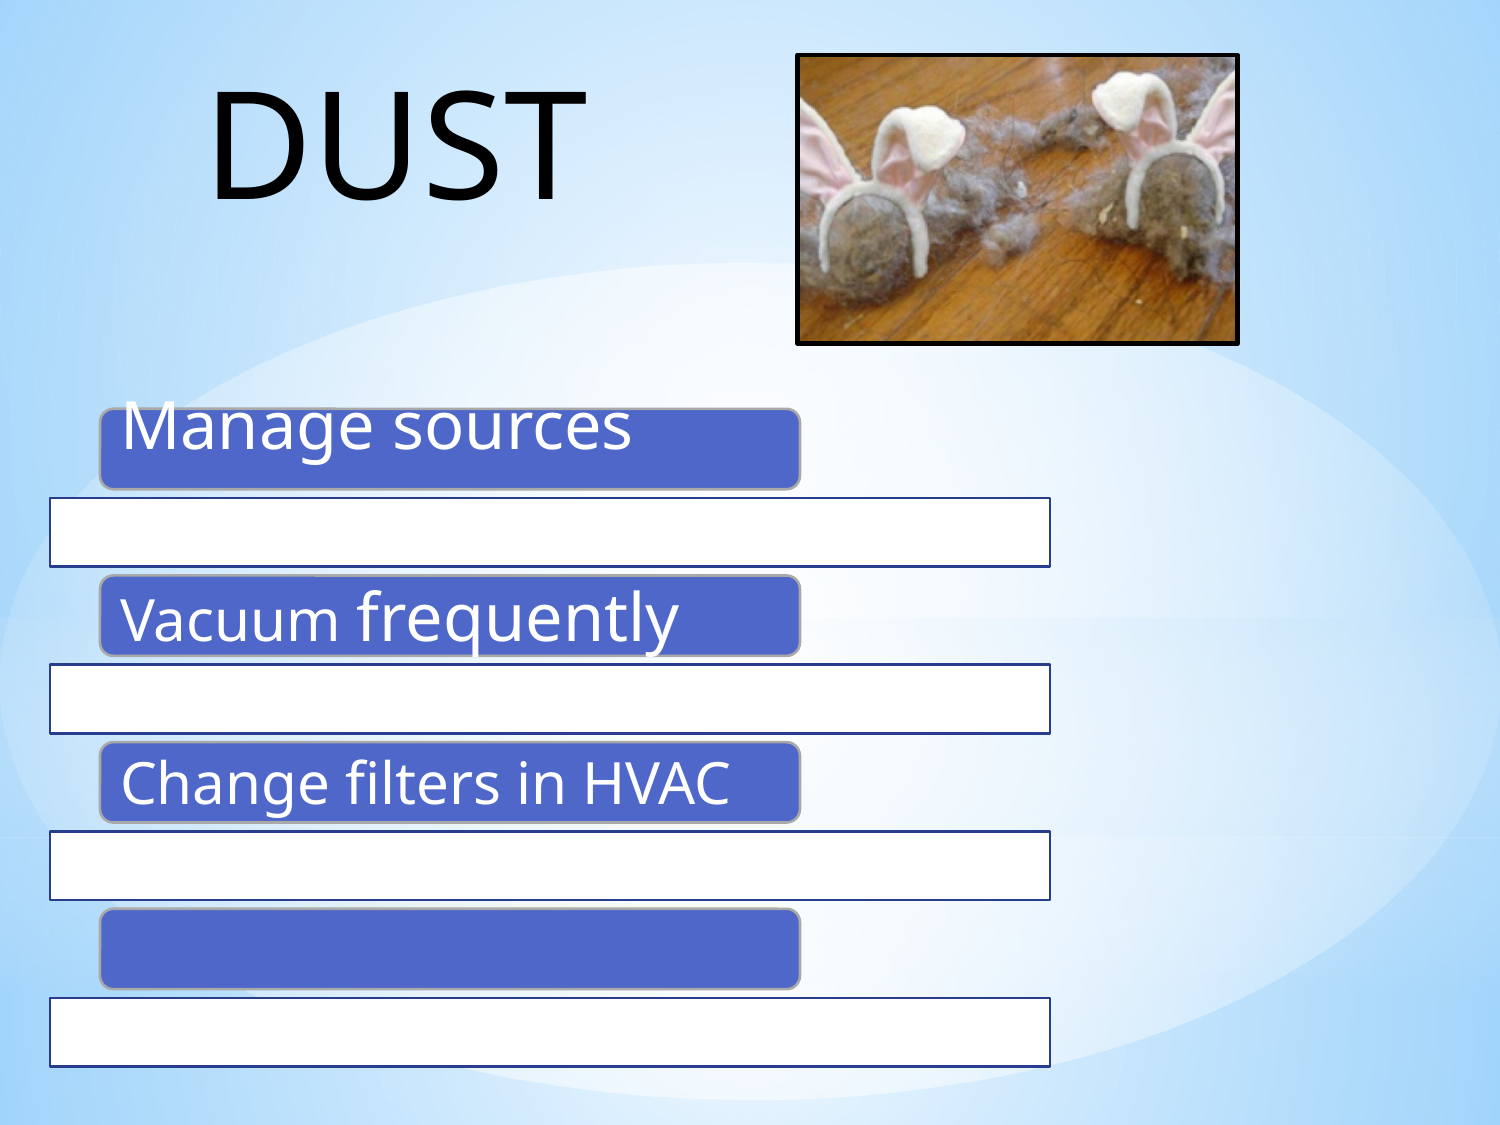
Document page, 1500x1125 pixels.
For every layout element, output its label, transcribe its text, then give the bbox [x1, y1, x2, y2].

text_box DUST [38, 42, 1289, 336]
picture [799, 56, 1236, 342]
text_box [49, 399, 1051, 1067]
